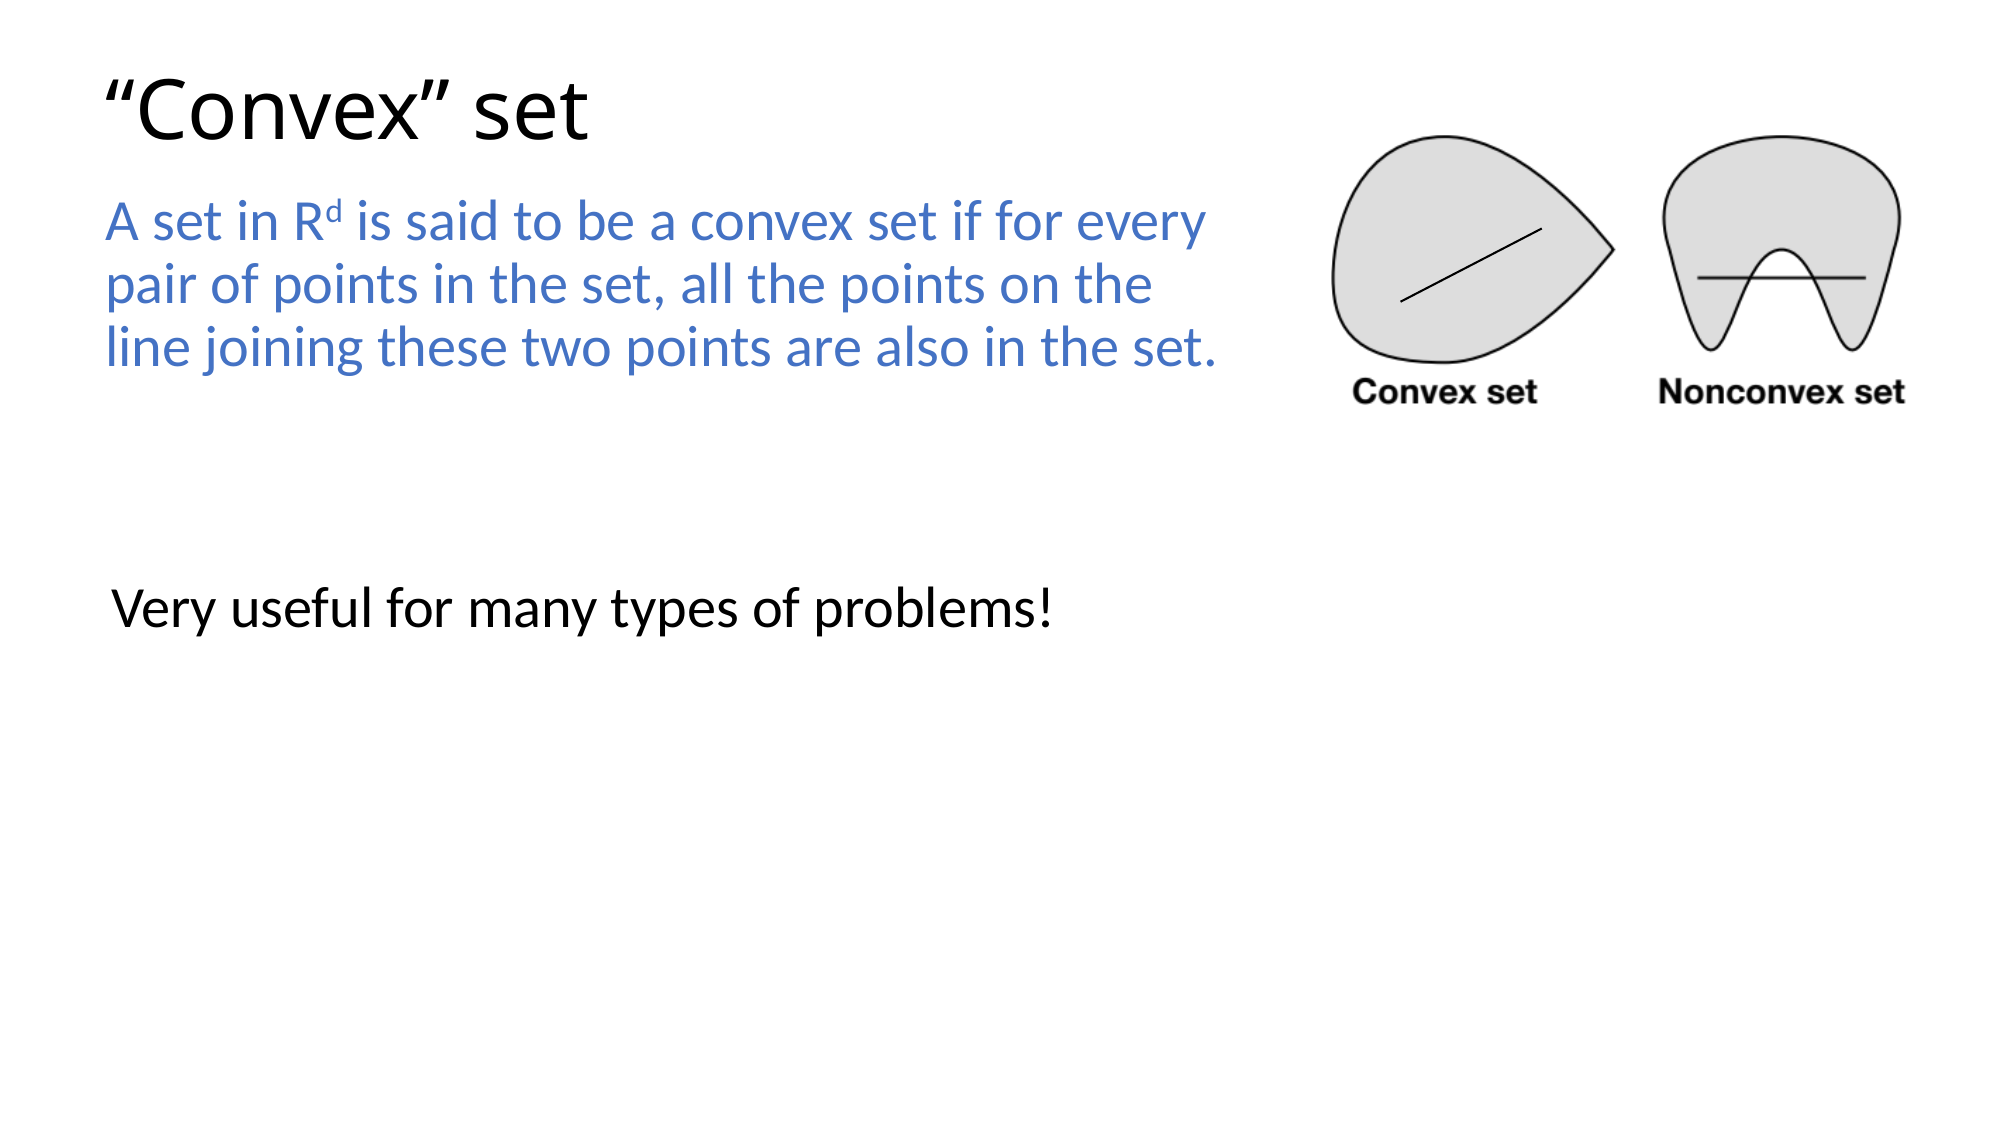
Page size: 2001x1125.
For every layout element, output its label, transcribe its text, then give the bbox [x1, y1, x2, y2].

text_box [1400, 228, 1542, 302]
text_box Very useful for many types of problems! [96, 561, 1071, 647]
title “Convex” set [90, 60, 1816, 164]
list A set in Rd is said to be a convex set if for every pair of points in the set, all the points on the line joining these two points are also in the set. [90, 182, 1237, 1001]
picture [1331, 134, 1922, 473]
